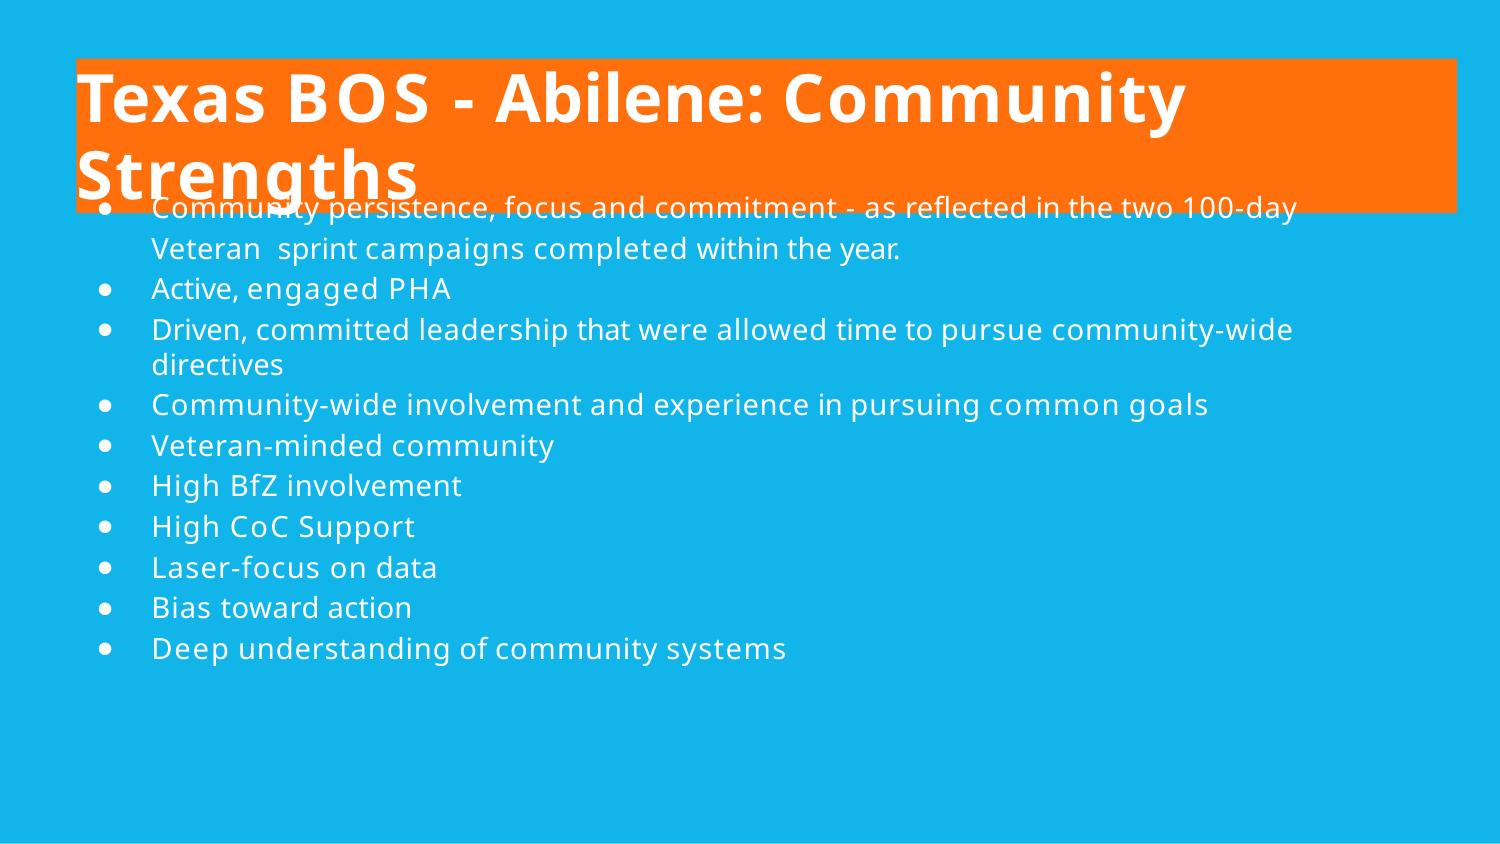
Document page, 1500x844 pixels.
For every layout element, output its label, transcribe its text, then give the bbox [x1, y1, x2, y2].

text_box Community persistence, focus and commitment - as reflected in the two 100-day Veteran sprint campaigns completed within the year. Active, engaged PHA Driven, committed leadership that were allowed time to pursue community-wide directives Community-wide involvement and experience in pursuing common goals Veteran-minded community High BfZ involvement High CoC Support Laser-focus on data Bias toward action Deep understanding of community systems [94, 181, 1384, 665]
title Texas BOS - Abilene: Community Strengths [76, 58, 1458, 214]
